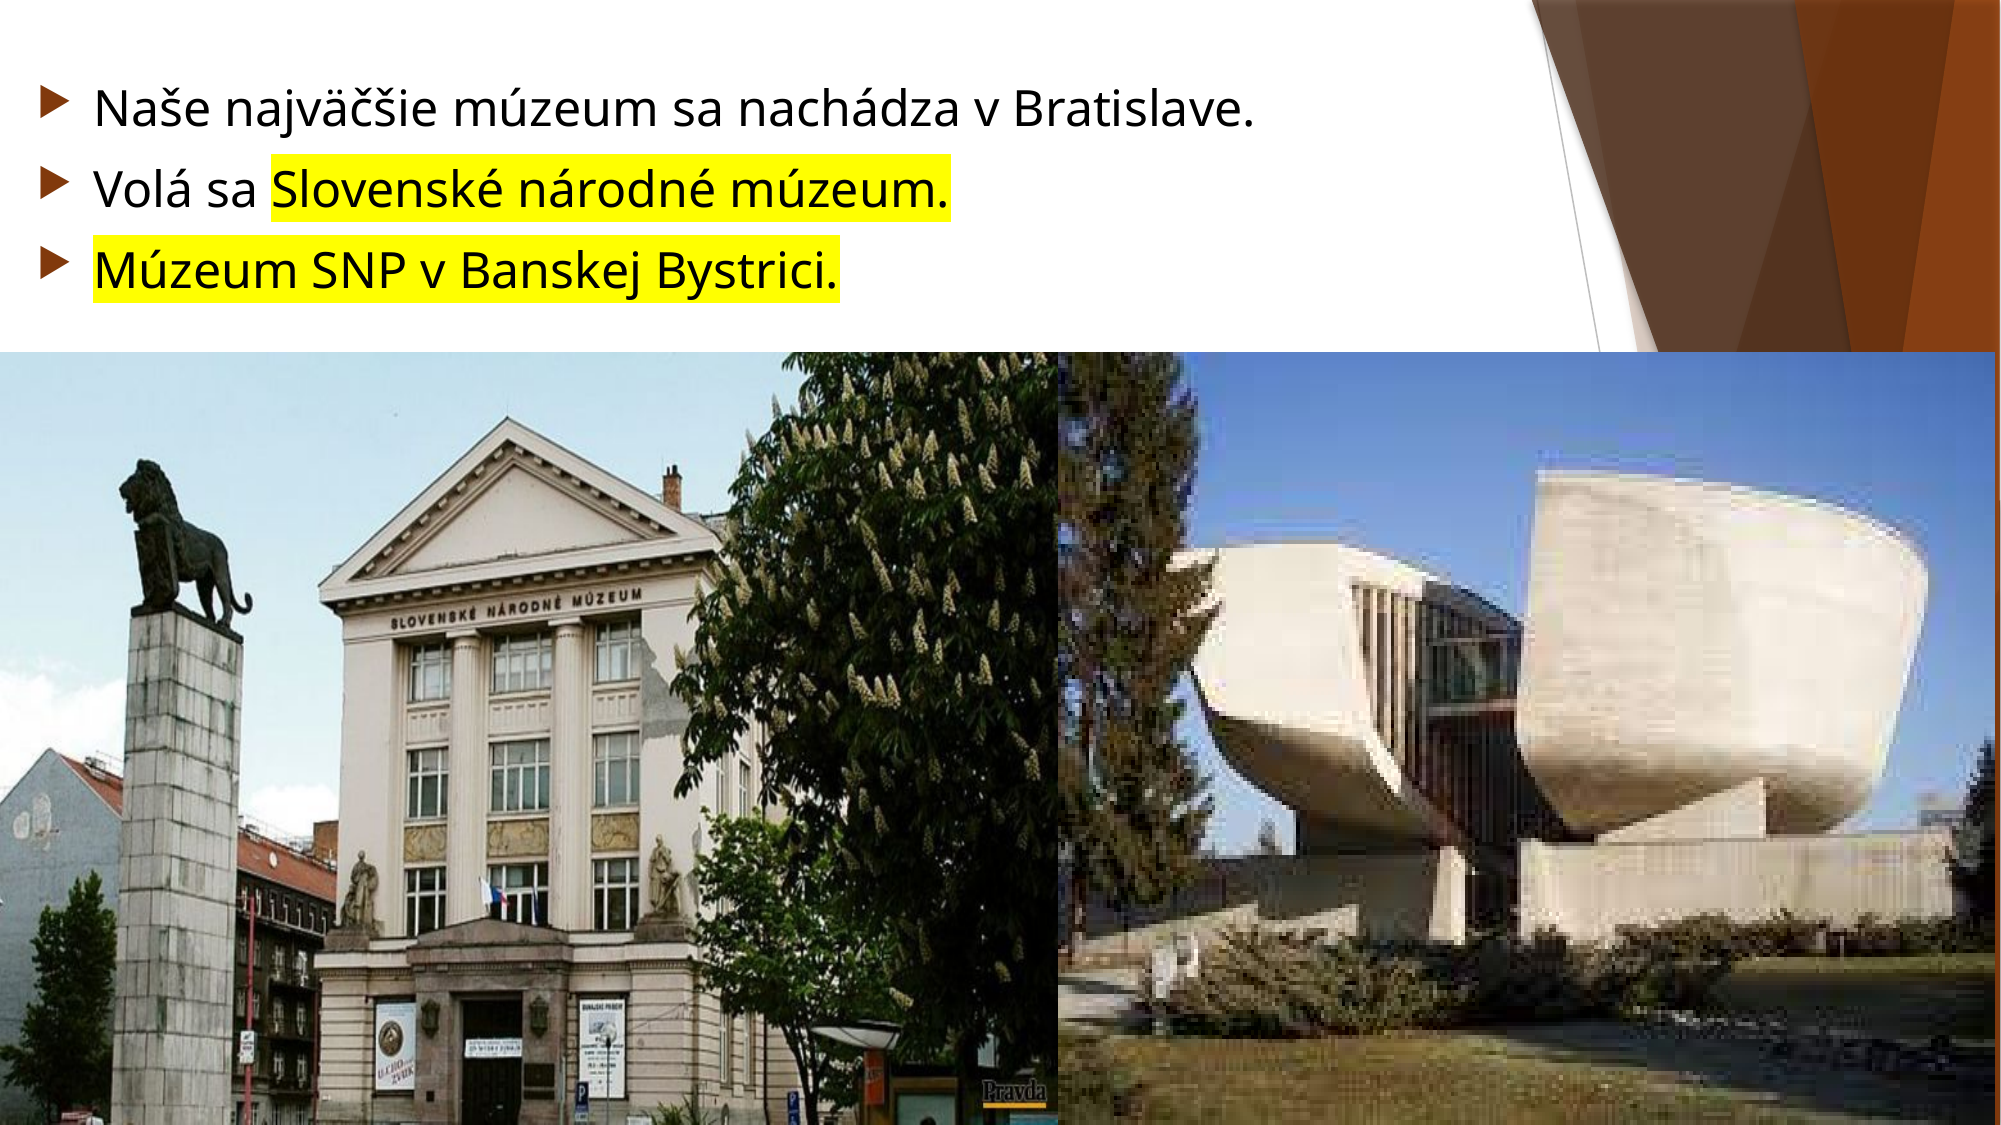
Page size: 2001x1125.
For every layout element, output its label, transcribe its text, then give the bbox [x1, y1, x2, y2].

list Naše najväčšie múzeum sa nachádza v Bratislave. Volá sa Slovenské národné múzeum. Múzeum SNP v Banskej Bystrici. [21, 69, 1433, 350]
picture [0, 351, 1995, 1125]
